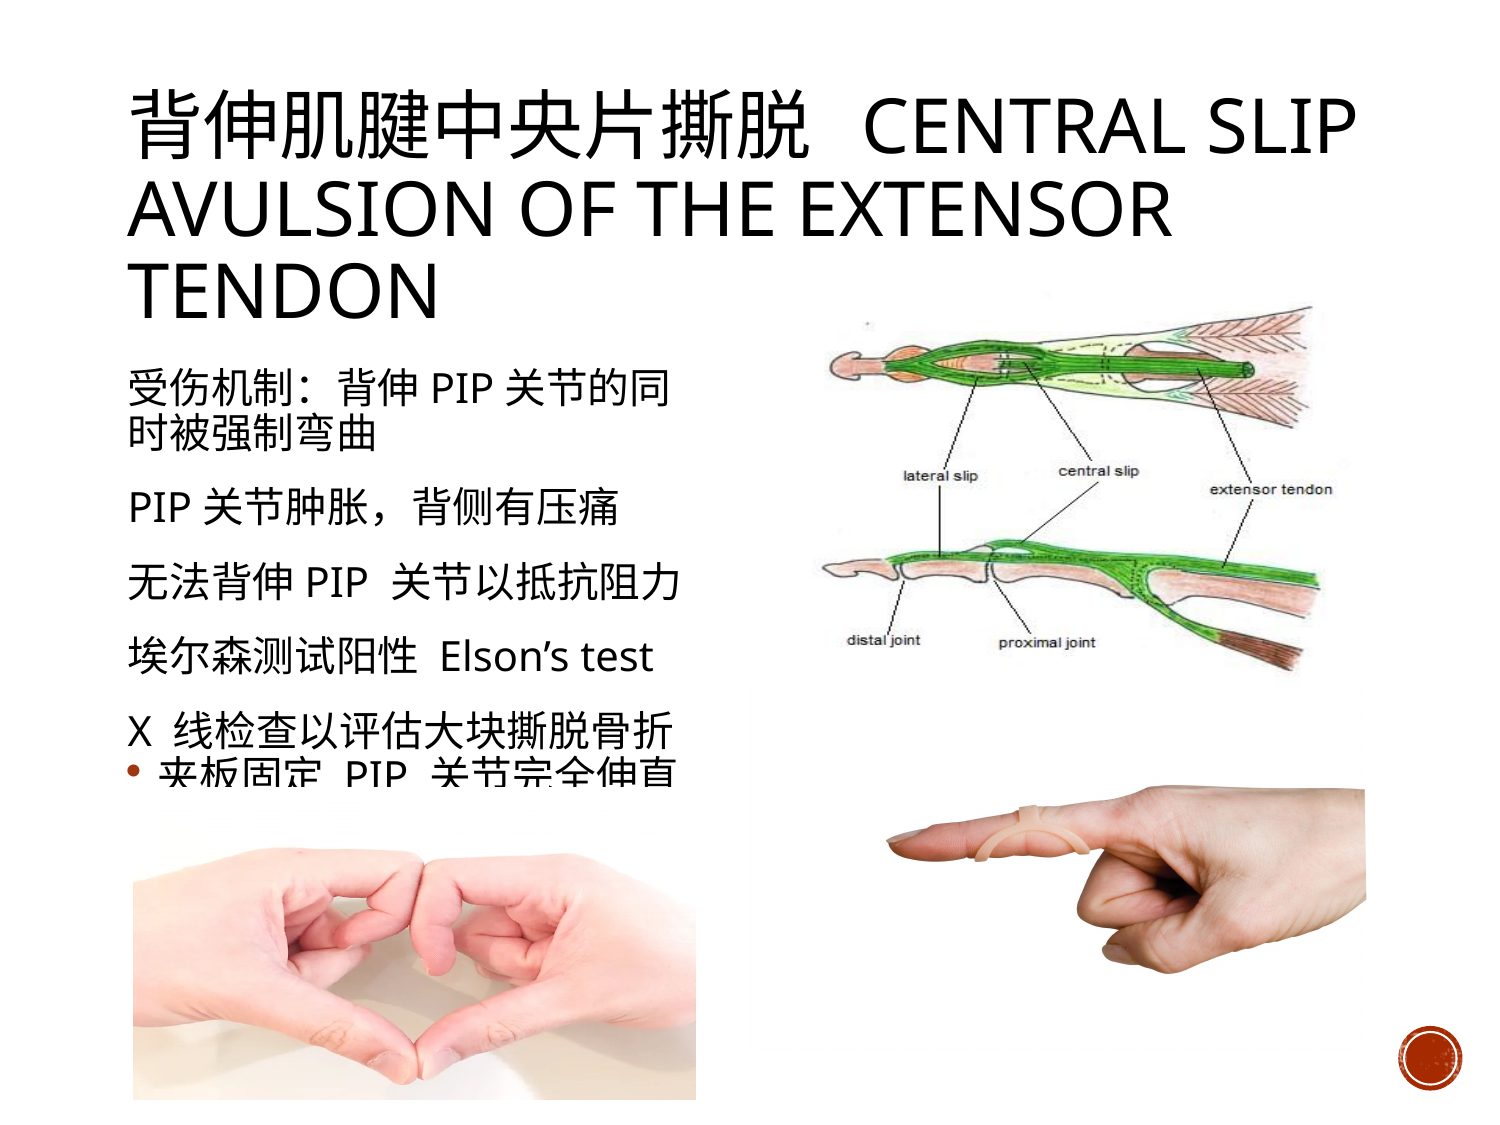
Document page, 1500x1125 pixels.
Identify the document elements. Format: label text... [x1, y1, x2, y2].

list 受伤机制：背伸PIP关节的同时被强制弯曲 PIP关节肿胀，背侧有压痛 无法背伸PIP 关节以抵抗阻力 埃尔森测试阳性 Elson’s test X 线检查以评估大块撕脱骨折 夹板固定 PIP 关节完全伸直在背伸位置上（让 DIP/MCP 关节自由活动）6-8 周 [112, 359, 713, 1013]
title 背伸肌腱中央片撕脱 central slip avulsion of the extensor tendon [112, 79, 1388, 344]
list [802, 274, 1363, 684]
picture [133, 787, 696, 1100]
picture [750, 344, 1367, 1053]
